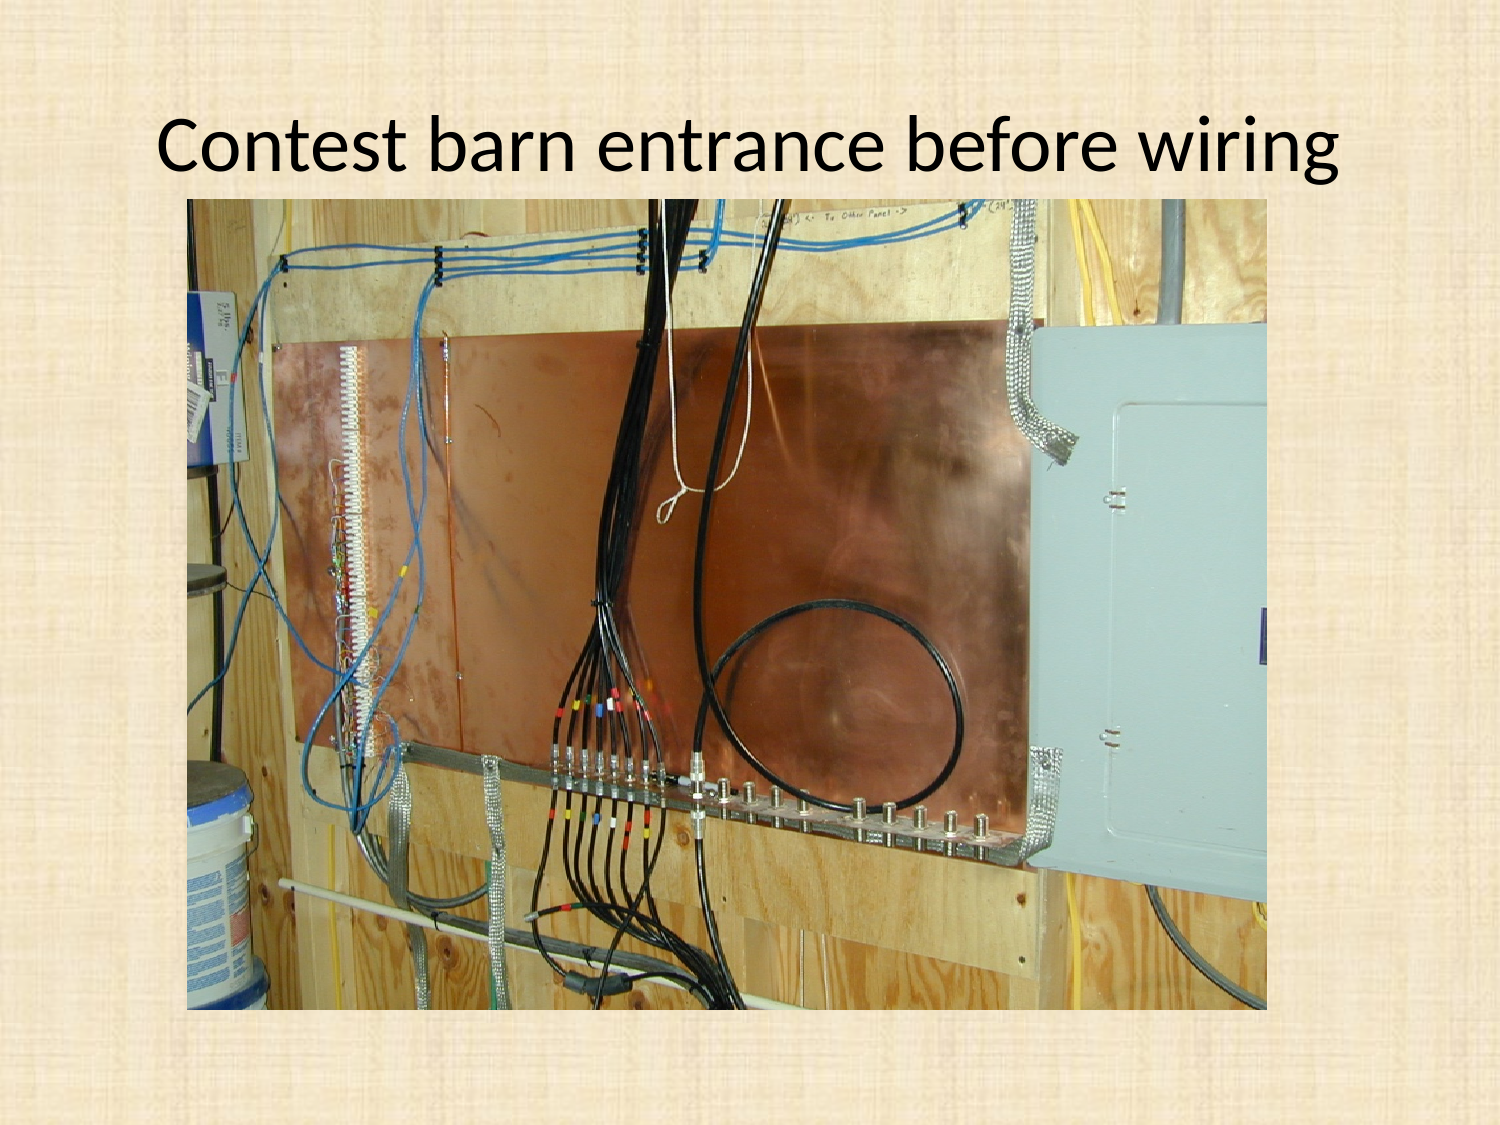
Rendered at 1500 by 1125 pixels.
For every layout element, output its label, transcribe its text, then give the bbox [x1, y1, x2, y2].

title Contest barn entrance before wiring [75, 45, 1425, 233]
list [187, 199, 1268, 1010]
